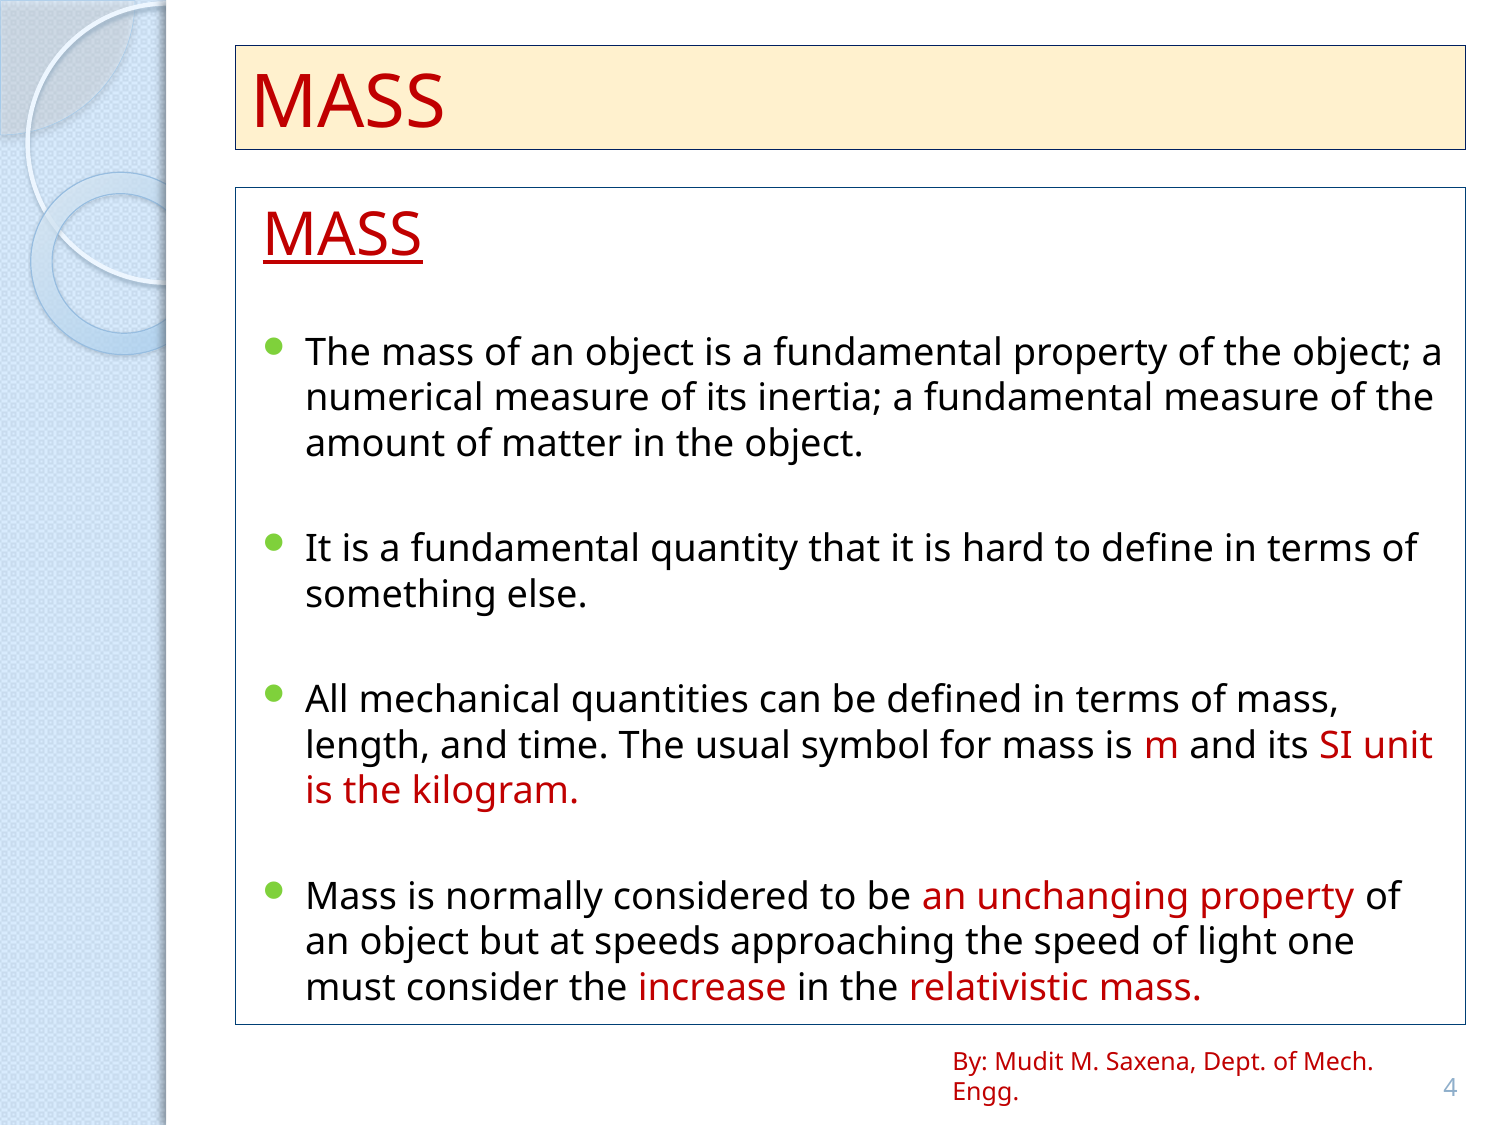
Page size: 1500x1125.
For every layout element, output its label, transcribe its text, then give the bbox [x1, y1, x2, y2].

slide_number 4 [1413, 1034, 1488, 1113]
list MASS The mass of an object is a fundamental property of the object; a numerical measure of its inertia; a fundamental measure of the amount of matter in the object. It is a fundamental quantity that it is hard to define in terms of something else. All mechanical quantities can be defined in terms of mass, length, and time. The usual symbol for mass is m and its SI unit is the kilogram. Mass is normally considered to be an unchanging property of an object but at speeds approaching the speed of light one must consider the increase in the relativistic mass. [235, 187, 1466, 1025]
footer By: Mudit M. Saxena, Dept. of Mech. Engg. [937, 1034, 1413, 1113]
title MASS [235, 45, 1466, 150]
